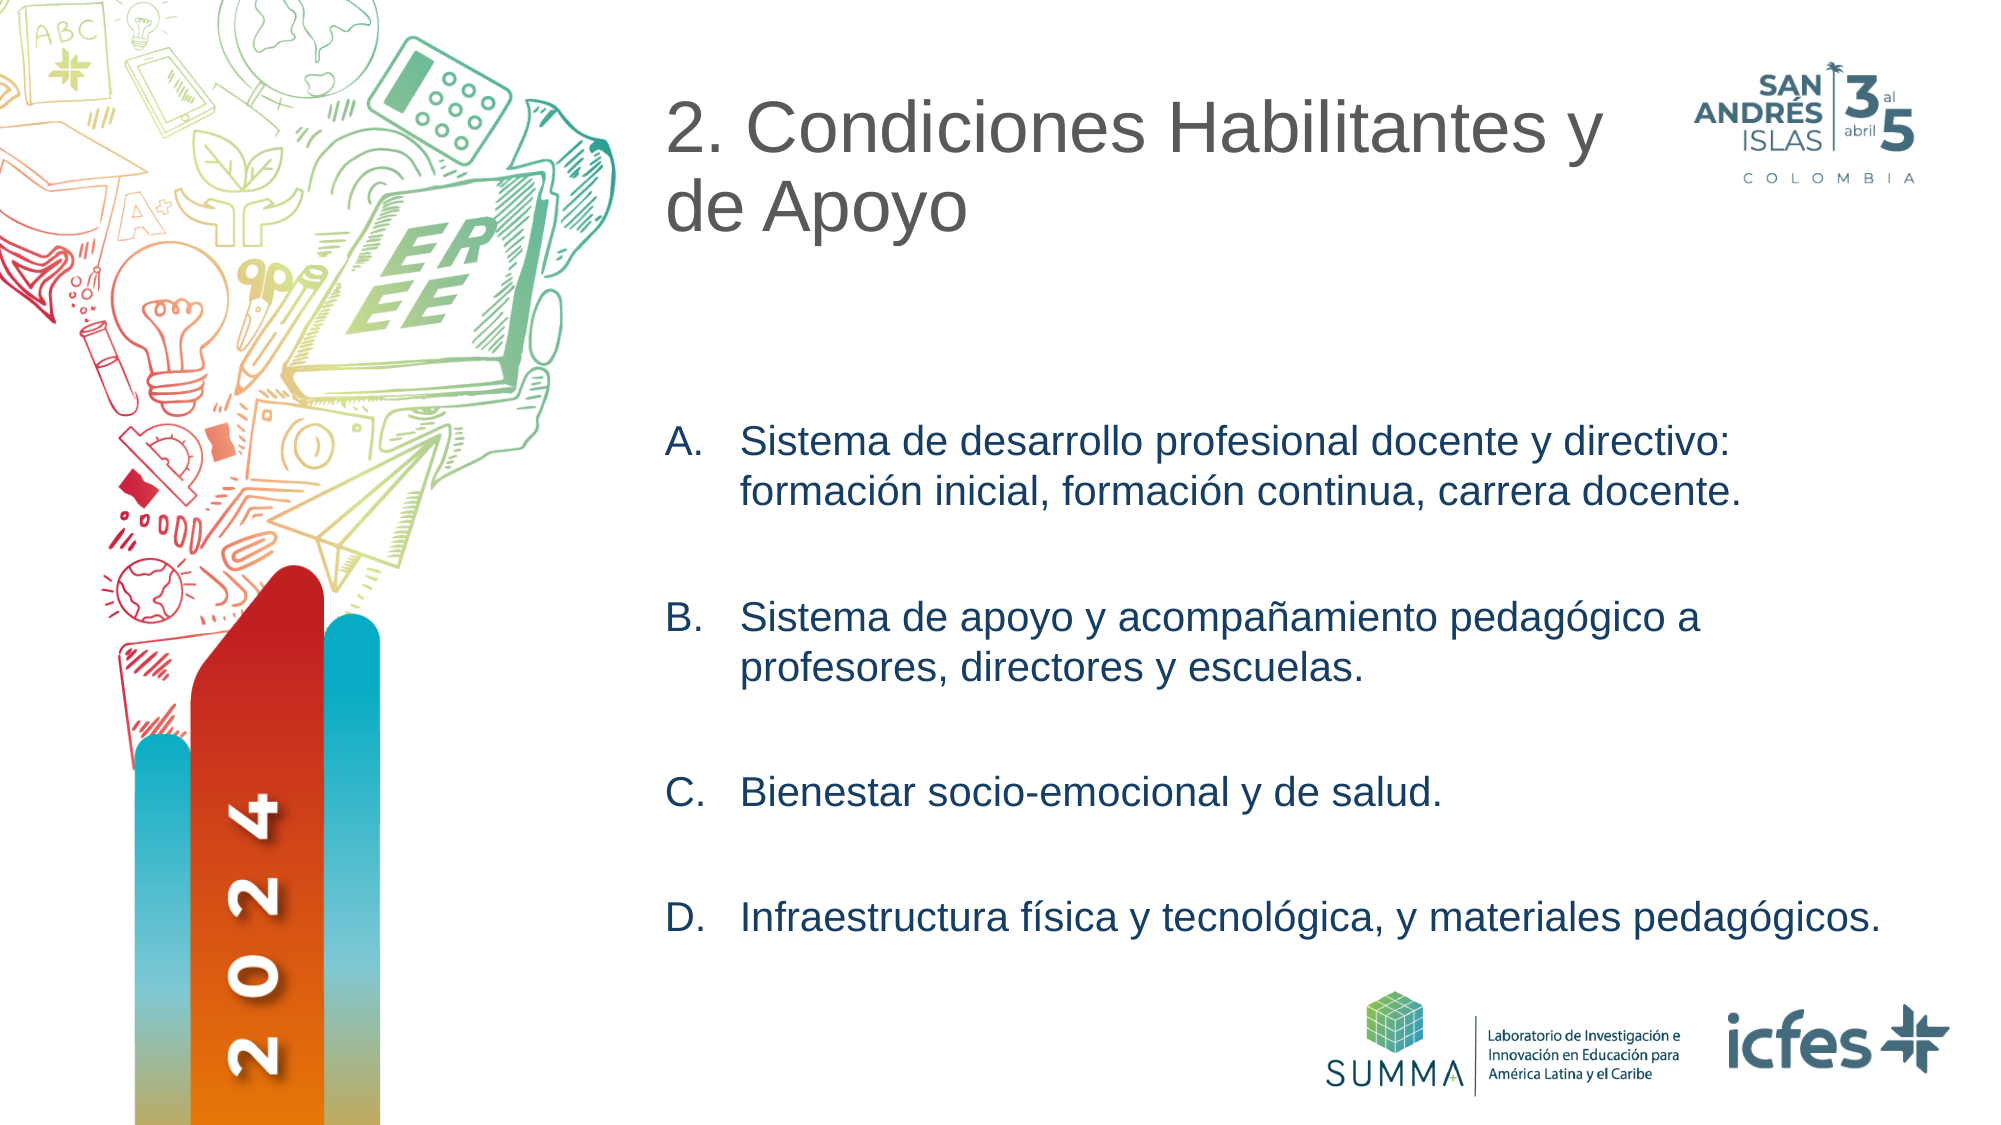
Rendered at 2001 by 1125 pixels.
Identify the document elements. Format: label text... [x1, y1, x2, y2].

title 2. Condiciones Habilitantes y de Apoyo [650, 59, 1663, 278]
picture [0, 0, 2001, 1125]
text_box Sistema de desarrollo profesional docente y directivo: formación inicial, formación continua, carrera docente. Sistema de apoyo y acompañamiento pedagógico a profesores, directores y escuelas. Bienestar socio-emocional y de salud. Infraestructura física y tecnológica, y materiales pedagógicos. [649, 344, 1933, 947]
